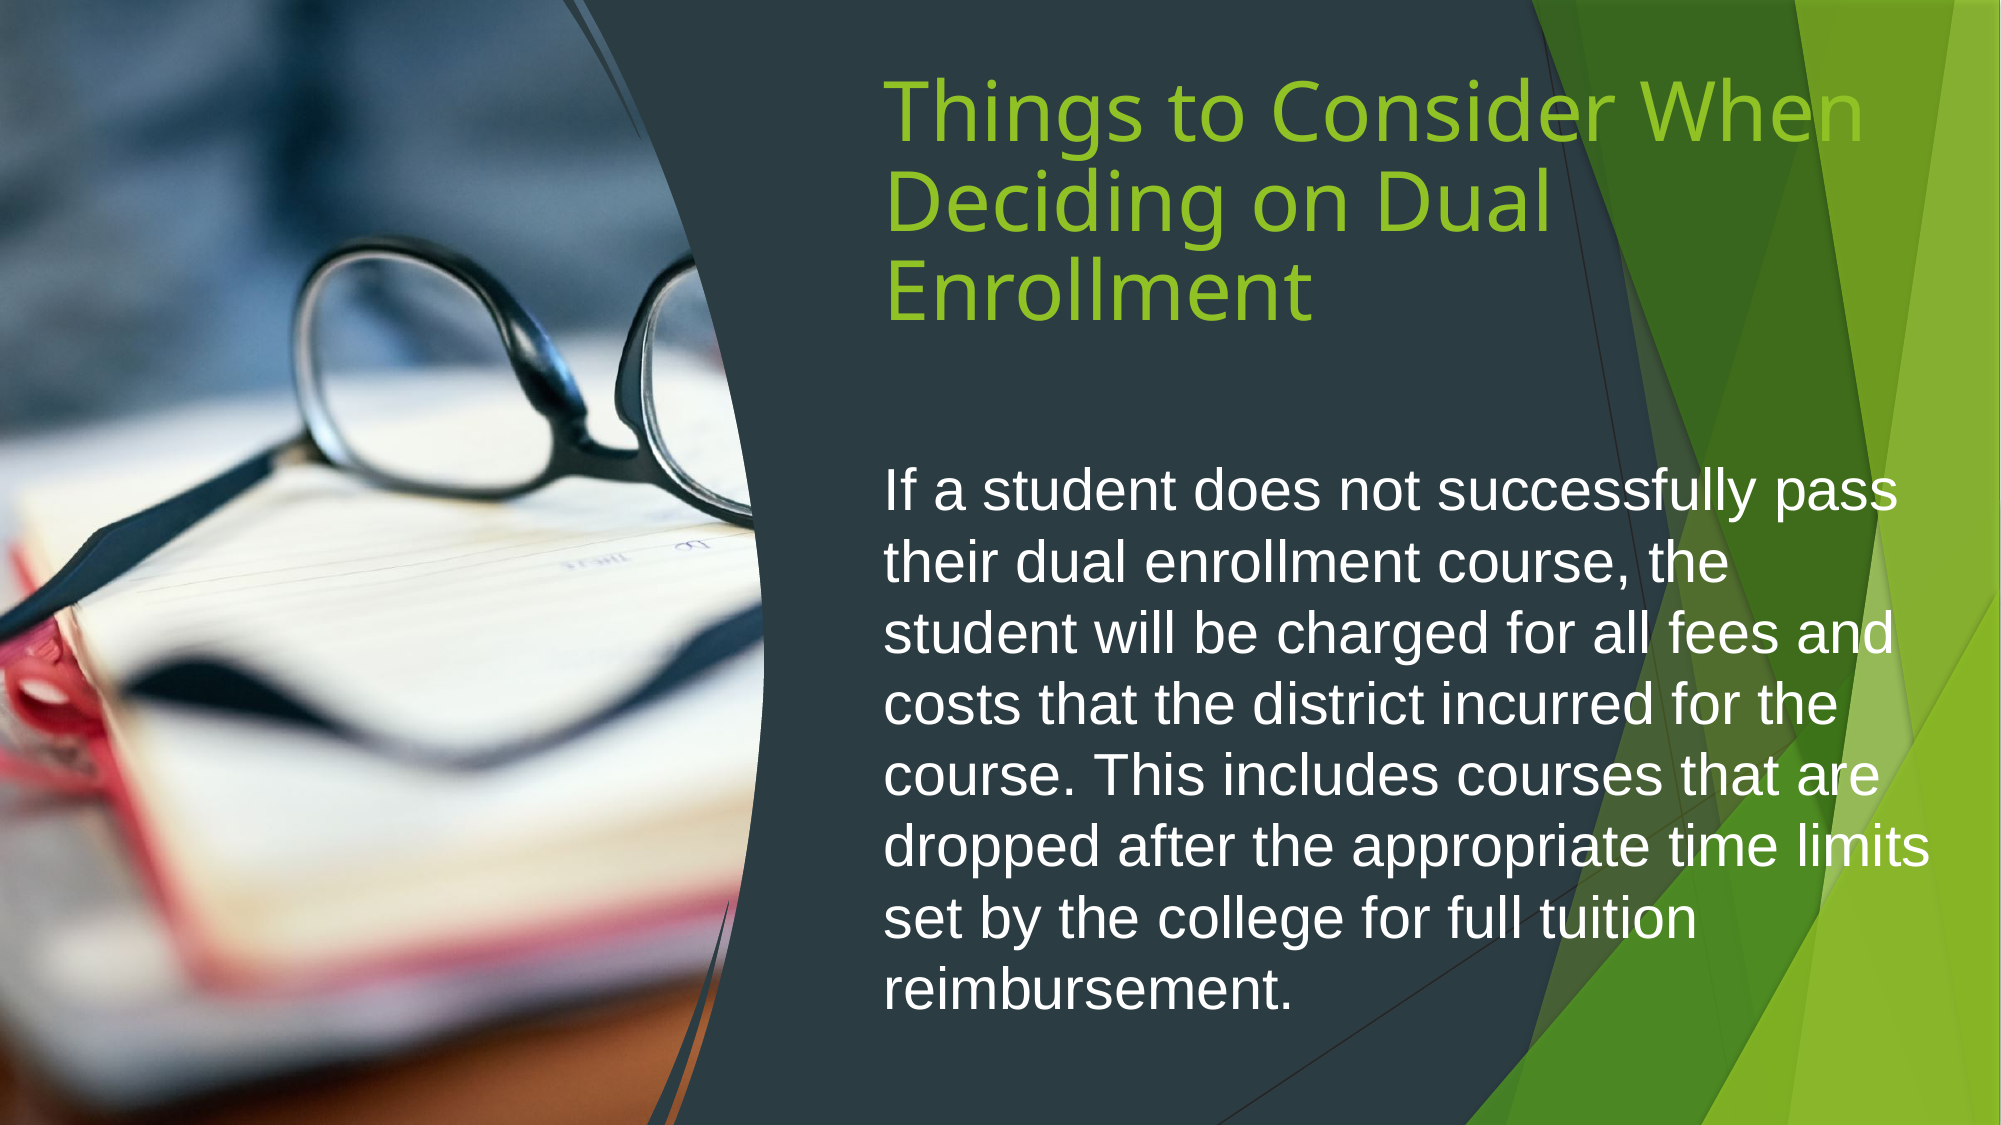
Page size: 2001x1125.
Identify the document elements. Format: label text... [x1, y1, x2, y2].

title Things to Consider When Deciding on Dual Enrollment [869, 53, 1895, 347]
picture [0, 0, 765, 1125]
list If a student does not successfully pass their dual enrollment course, the student will be charged for all fees and costs that the district incurred for the course. This includes courses that are dropped after the appropriate time limits set by the college for full tuition reimbursement. [869, 443, 1950, 1042]
